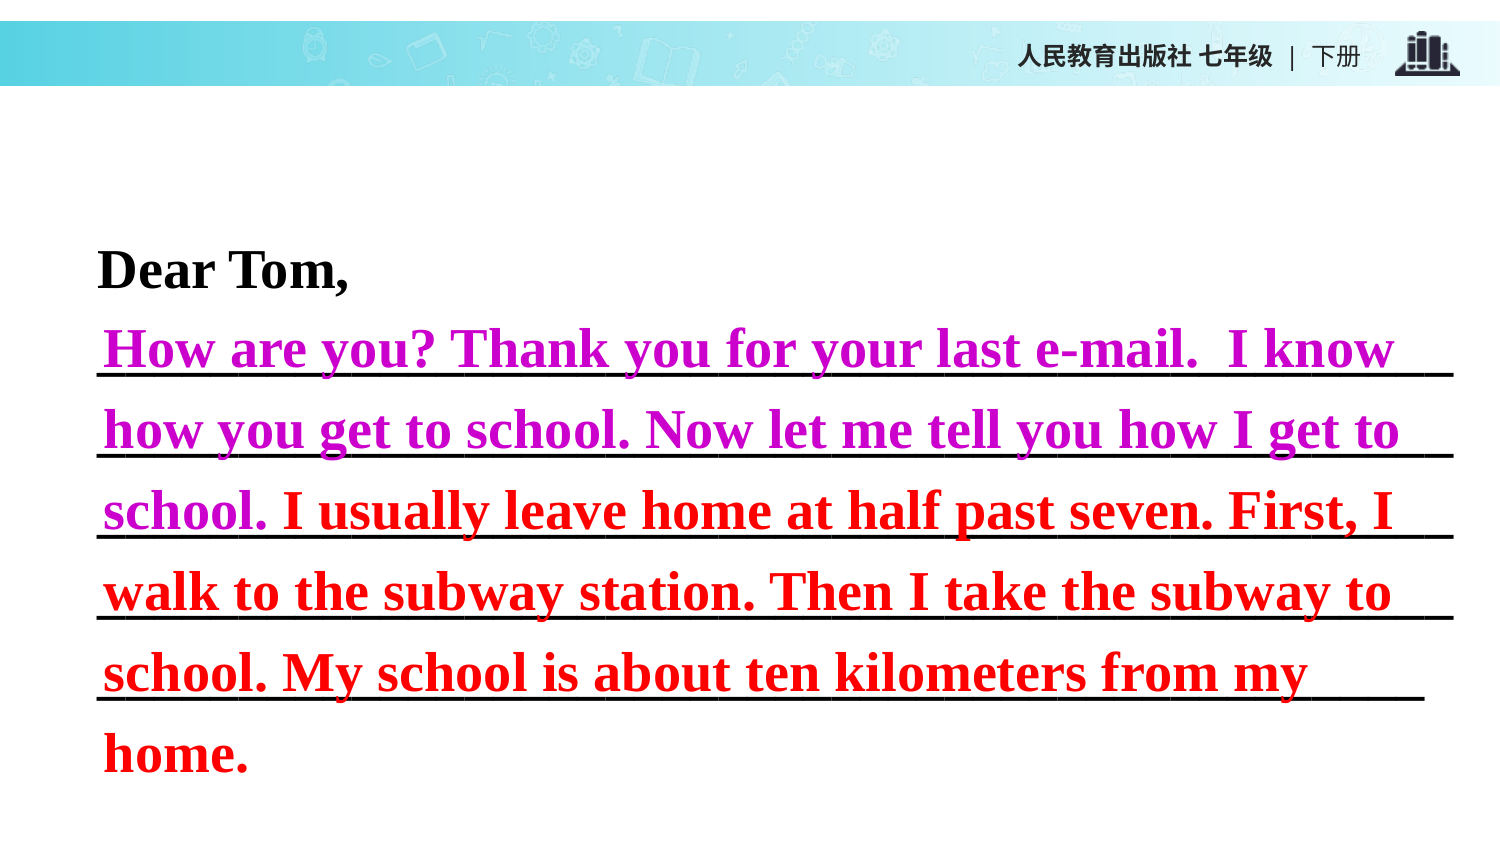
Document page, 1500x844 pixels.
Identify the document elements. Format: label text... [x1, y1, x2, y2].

picture [1395, 31, 1460, 76]
text_box Dear Tom, _______________________________________________________________________________________________________________________________________________________________________________________________________________________________________________ [86, 213, 1469, 710]
picture [303, 22, 1385, 86]
text_box How are you? Thank you for your last e-mail. I know how you get to school. Now let me tell you how I get to school. I usually leave home at half past seven. First, I walk to the subway station. Then I take the subway to school. My school is about ten kilometers from my home. [92, 292, 1469, 790]
